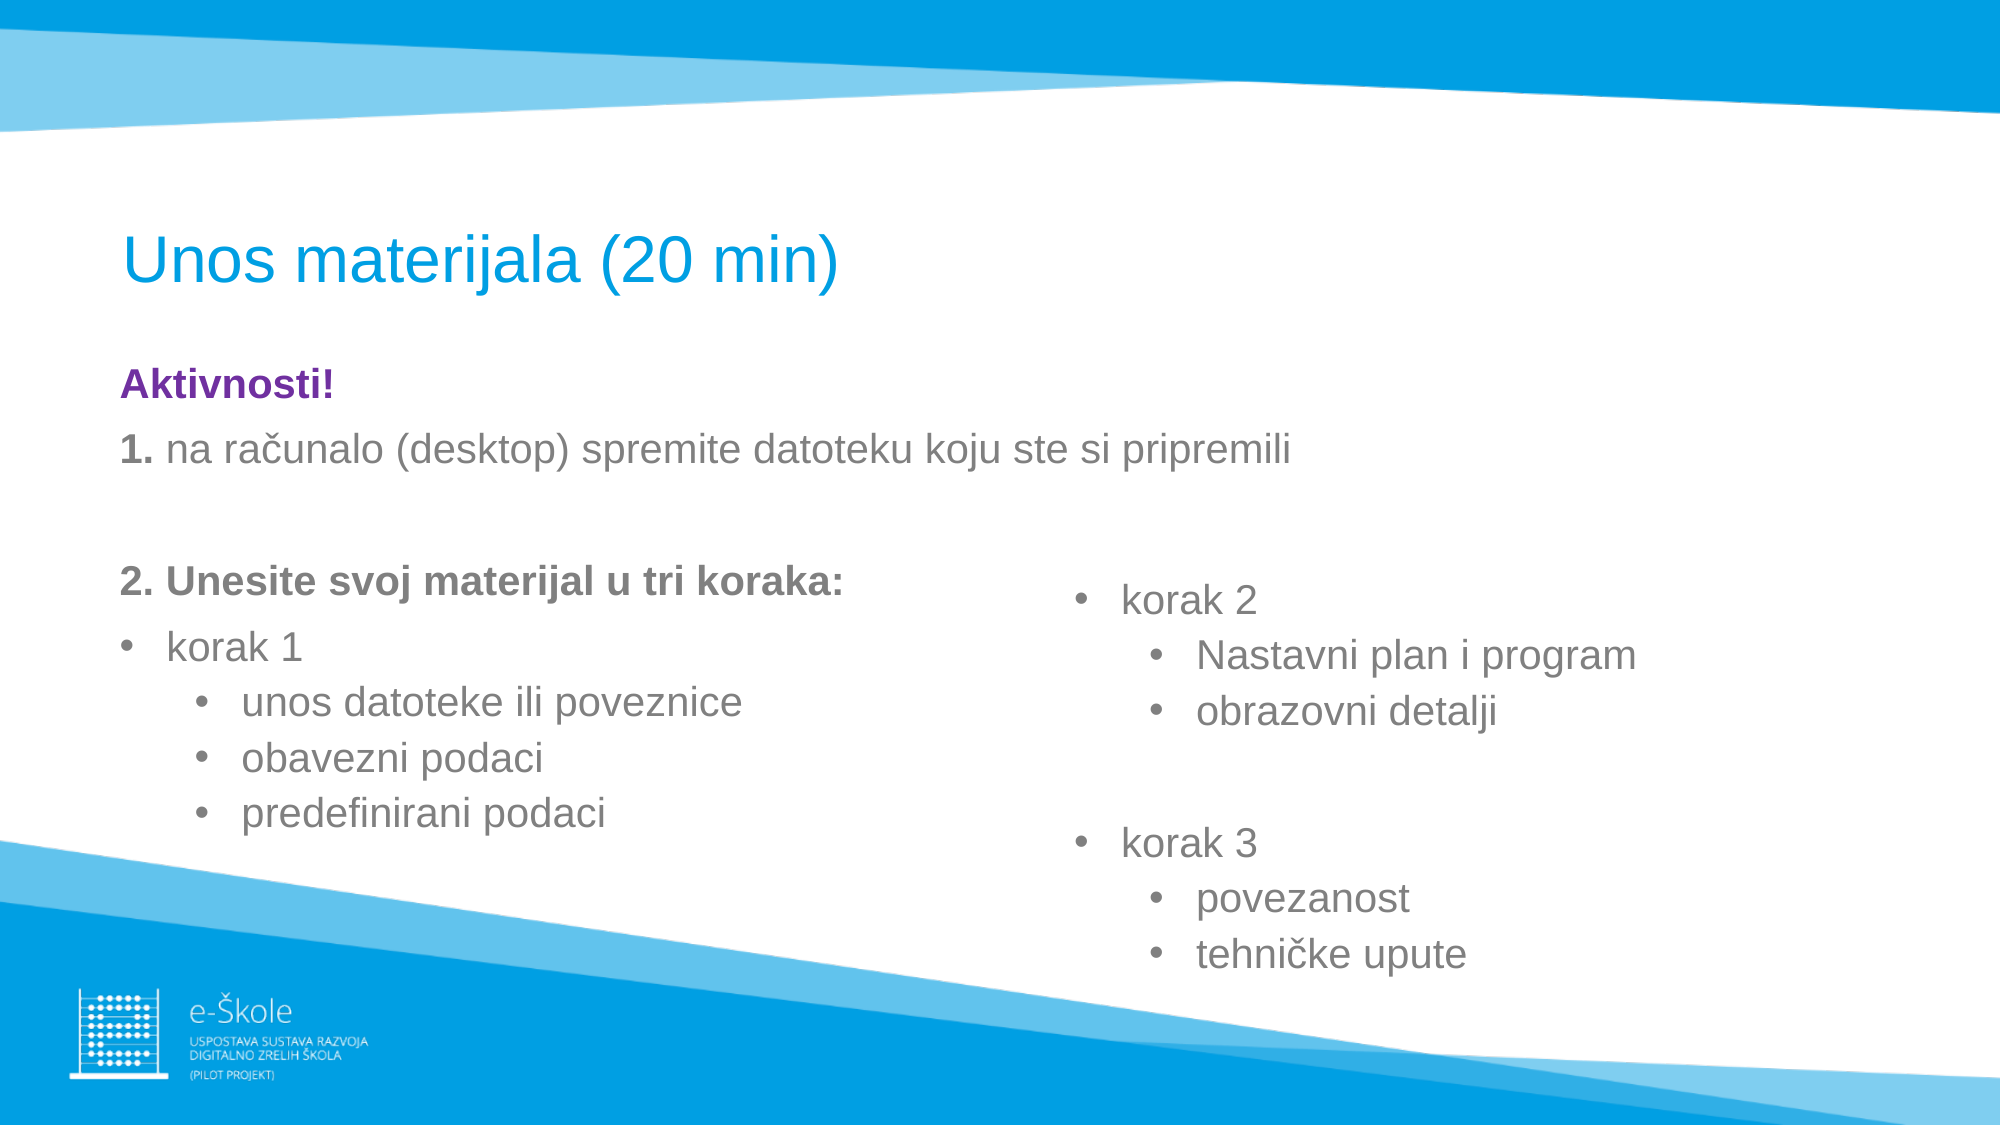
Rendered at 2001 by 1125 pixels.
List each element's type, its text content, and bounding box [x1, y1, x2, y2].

picture [0, 29, 2000, 1125]
picture [70, 989, 168, 1079]
picture [355, 1038, 361, 1046]
picture [237, 999, 243, 1022]
picture [197, 1052, 204, 1059]
picture [240, 1053, 247, 1059]
picture [191, 1008, 204, 1018]
picture [223, 996, 231, 1001]
picture [278, 1011, 291, 1018]
title Unos materijala (20 min) [107, 217, 1833, 305]
list Aktivnosti! 1. na računalo (desktop) spremite datoteku koju ste si pripremili 2. Unesite svoj materijal u tri koraka: korak 1 unos datoteke ili poveznice obavezni podaci predefinirani podaci [104, 354, 1333, 857]
picture [221, 1037, 236, 1045]
picture [223, 1051, 231, 1059]
picture [204, 1037, 210, 1045]
text_box korak 2 Nastavni plan i program obrazovni detalji korak 3 povezanost tehničke upute [1059, 571, 1778, 1074]
